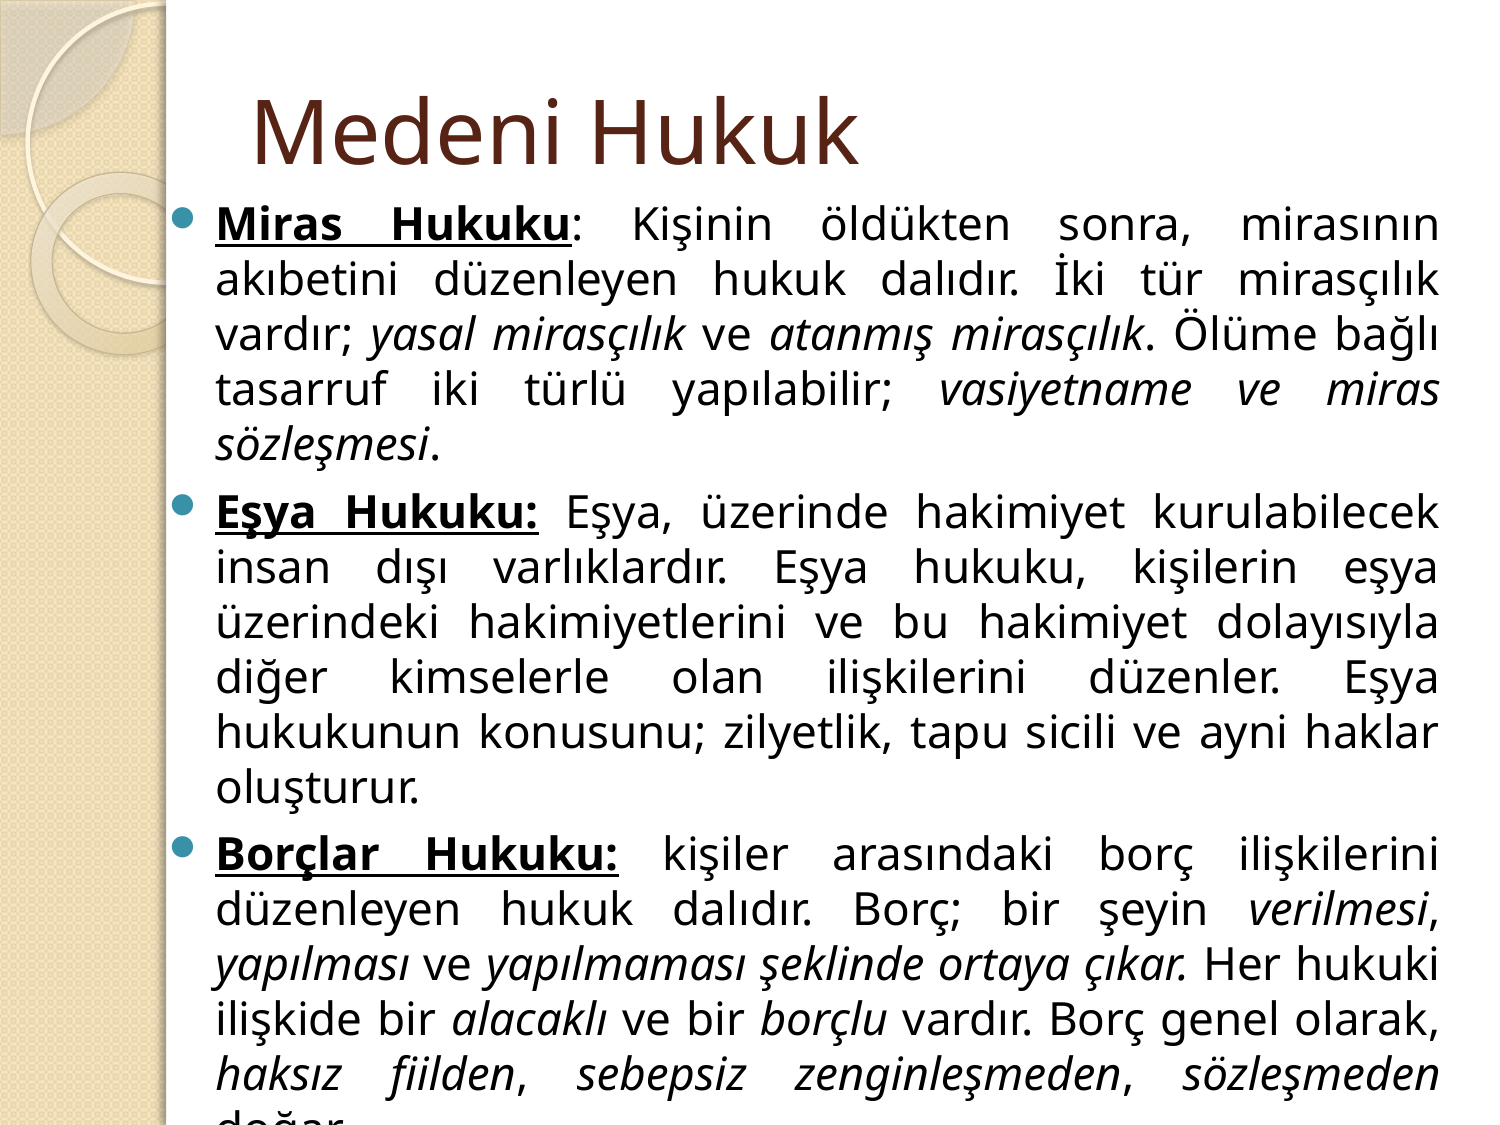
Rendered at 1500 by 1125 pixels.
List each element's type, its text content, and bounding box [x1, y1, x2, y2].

list Miras Hukuku: Kişinin öldükten sonra, mirasının akıbetini düzenleyen hukuk dalıdır. İki tür mirasçılık vardır; yasal mirasçılık ve atanmış mirasçılık. Ölüme bağlı tasarruf iki türlü yapılabilir; vasiyetname ve miras sözleşmesi. Eşya Hukuku: Eşya, üzerinde hakimiyet kurulabilecek insan dışı varlıklardır. Eşya hukuku, kişilerin eşya üzerindeki hakimiyetlerini ve bu hakimiyet dolayısıyla diğer kimselerle olan ilişkilerini düzenler. Eşya hukukunun konusunu; zilyetlik, tapu sicili ve ayni haklar oluşturur. Borçlar Hukuku: kişiler arasındaki borç ilişkilerini düzenleyen hukuk dalıdır. Borç; bir şeyin verilmesi, yapılması ve yapılmaması şeklinde ortaya çıkar. Her hukuki ilişkide bir alacaklı ve bir borçlu vardır. Borç genel olarak, haksız fiilden, sebepsiz zenginleşmeden, sözleşmeden doğar. Borçlar Hukuku; genel hükümler ve özel hükümler olmak üzere ikiye ayrılır. [140, 187, 1456, 1125]
title Medeni Hukuk [234, 35, 1465, 223]
